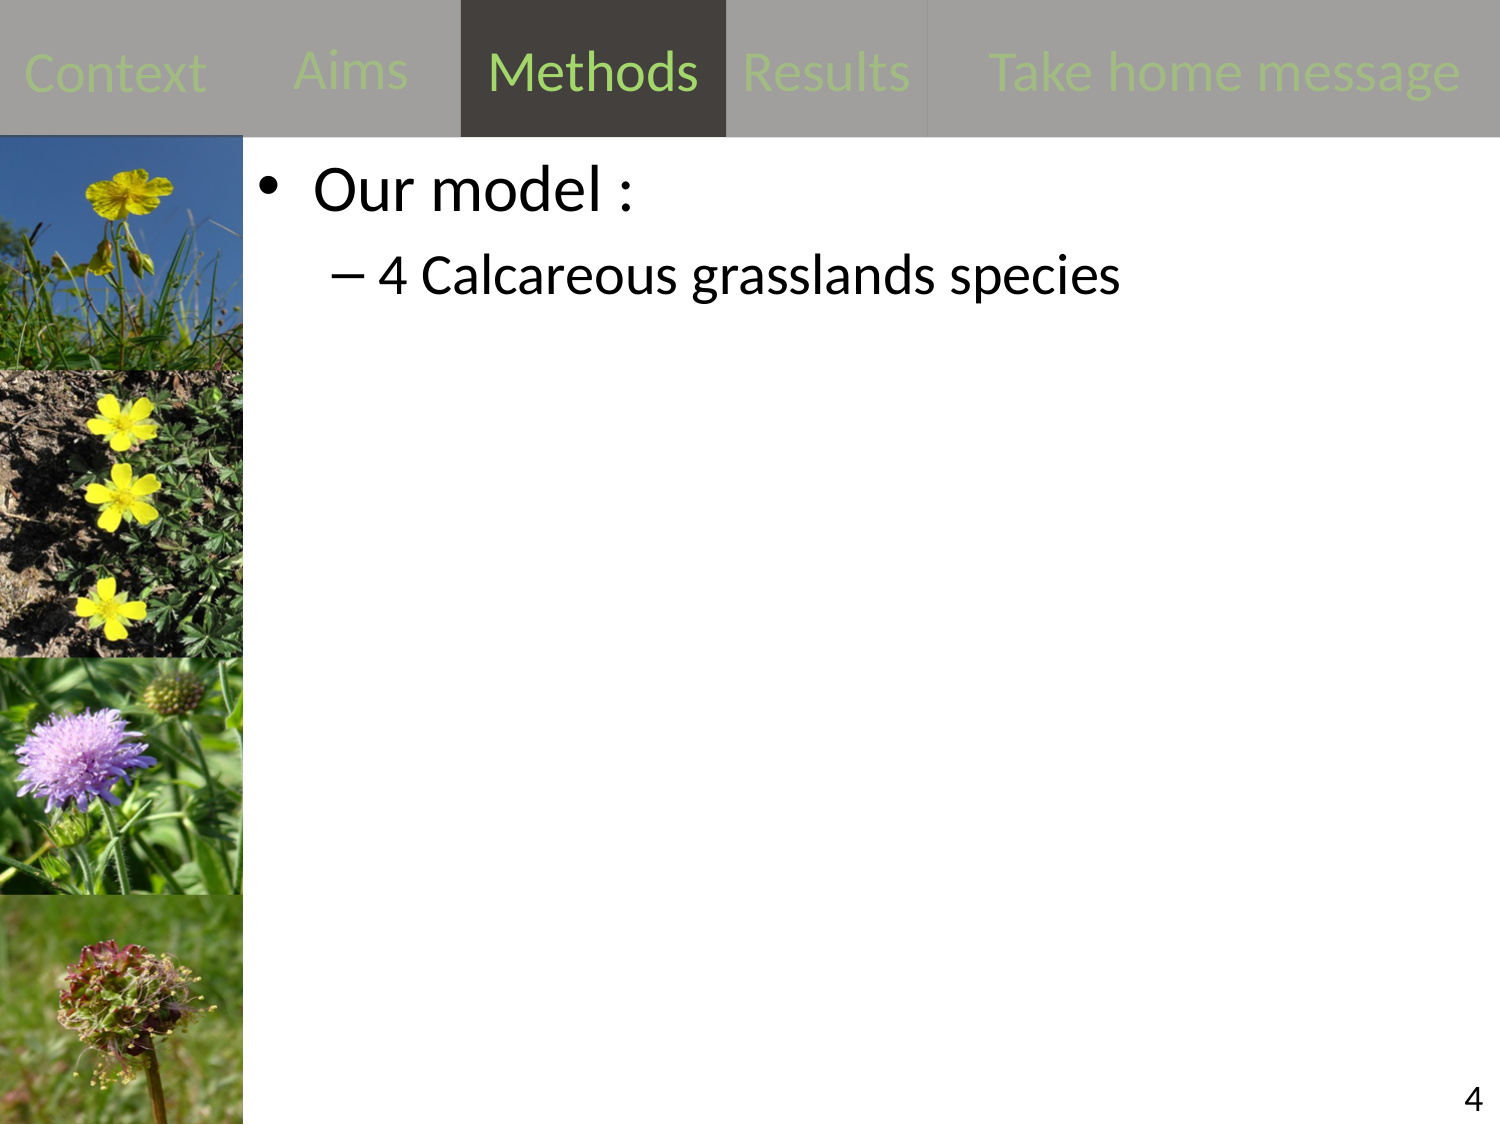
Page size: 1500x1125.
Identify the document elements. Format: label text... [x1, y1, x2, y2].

list Our model : 4 Calcareous grasslands species [246, 146, 1500, 1125]
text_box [462, 0, 727, 138]
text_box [0, 0, 239, 138]
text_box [926, 0, 1500, 138]
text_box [241, 0, 461, 138]
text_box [729, 0, 924, 138]
picture [0, 138, 243, 1125]
